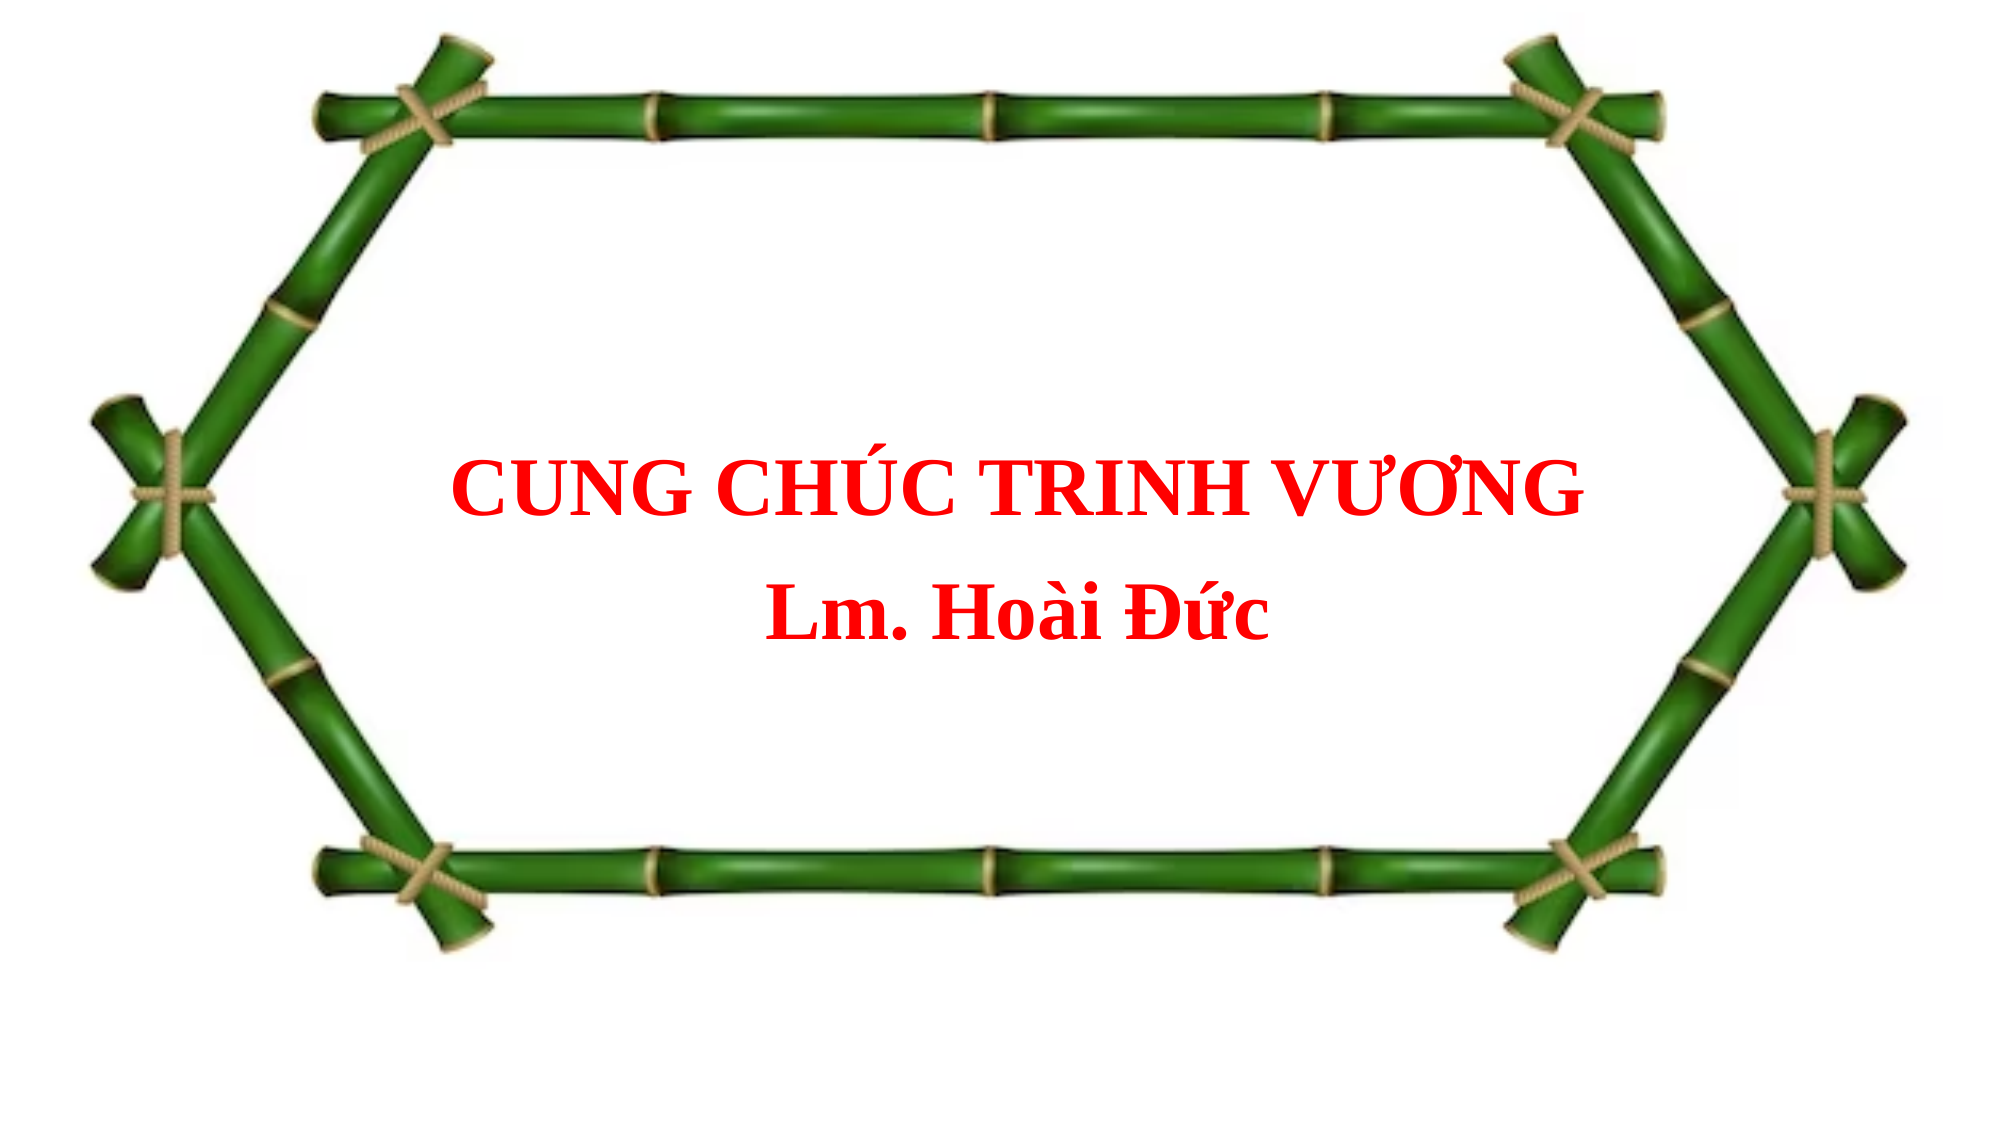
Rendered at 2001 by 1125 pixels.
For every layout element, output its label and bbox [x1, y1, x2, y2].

picture [0, 0, 2000, 996]
